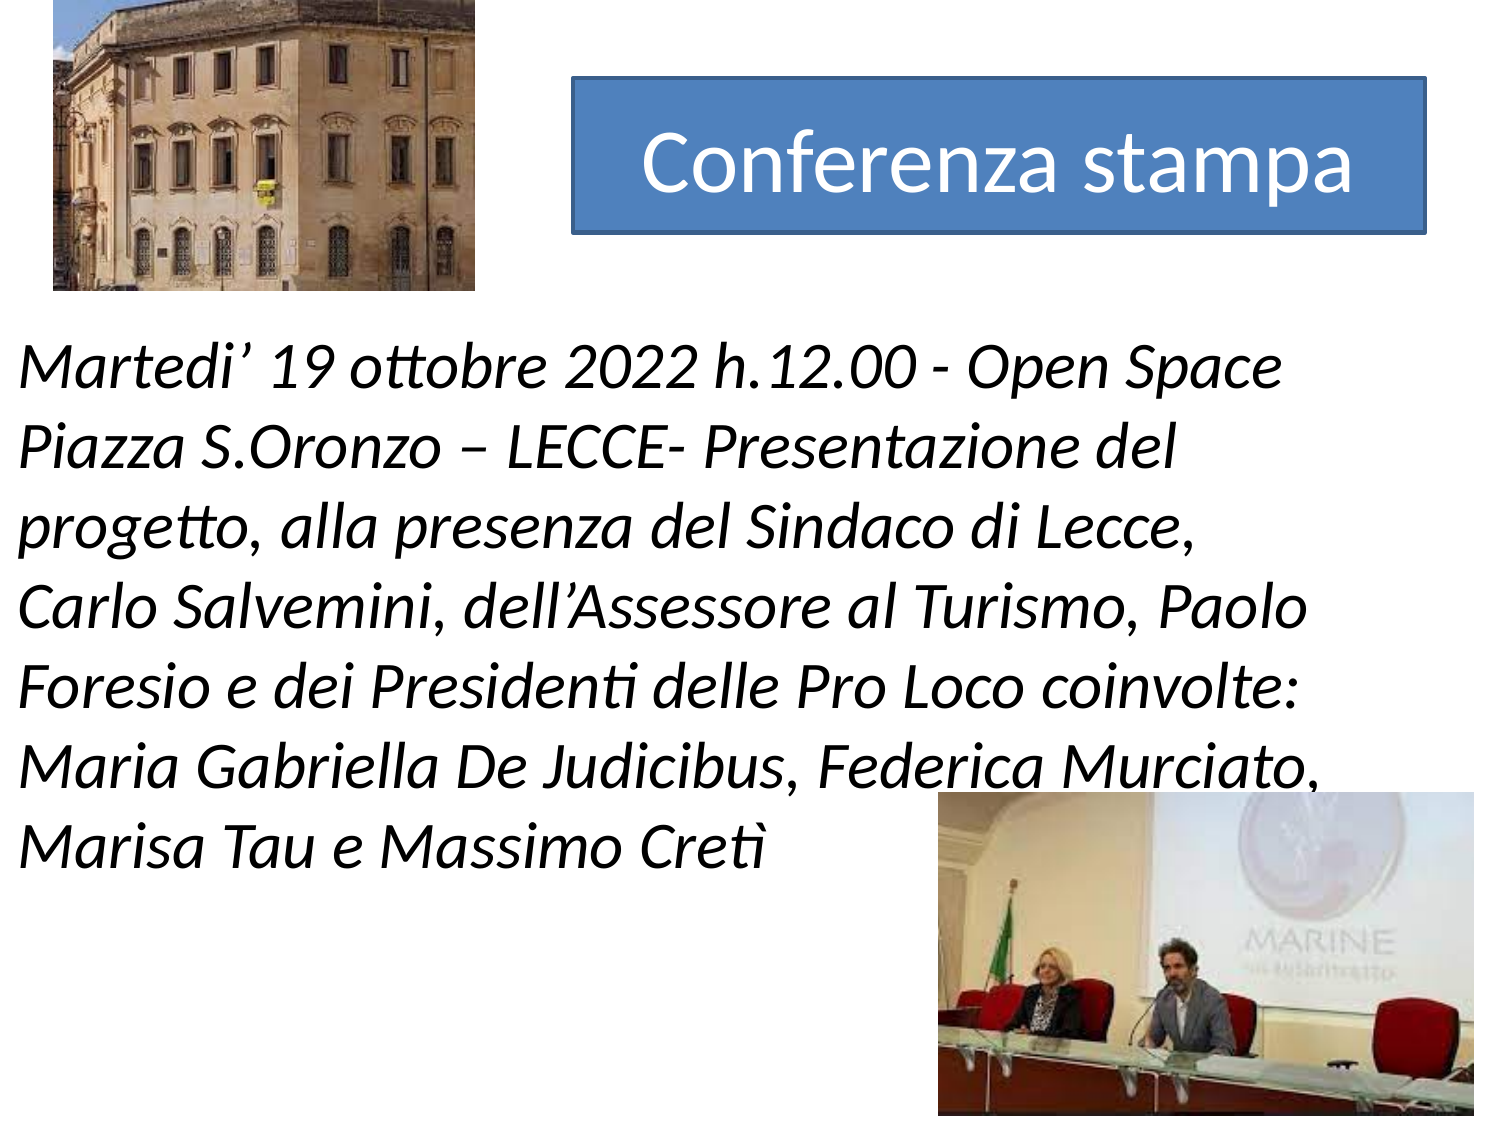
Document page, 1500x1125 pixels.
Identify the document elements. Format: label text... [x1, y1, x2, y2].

title Conferenza stampa [571, 76, 1427, 235]
picture [52, 0, 476, 291]
list Martedi’ 19 ottobre 2022 h.12.00 - Open Space Piazza S.Oronzo – LECCE- Presentazione del progetto, alla presenza del Sindaco di Lecce, Carlo Salvemini, dell’Assessore al Turismo, Paolo Foresio e dei Presidenti delle Pro Loco coinvolte: Maria Gabriella De Judicibus, Federica Murciato, Marisa Tau e Massimo Cretì [2, 314, 1353, 1057]
picture [938, 792, 1474, 1117]
